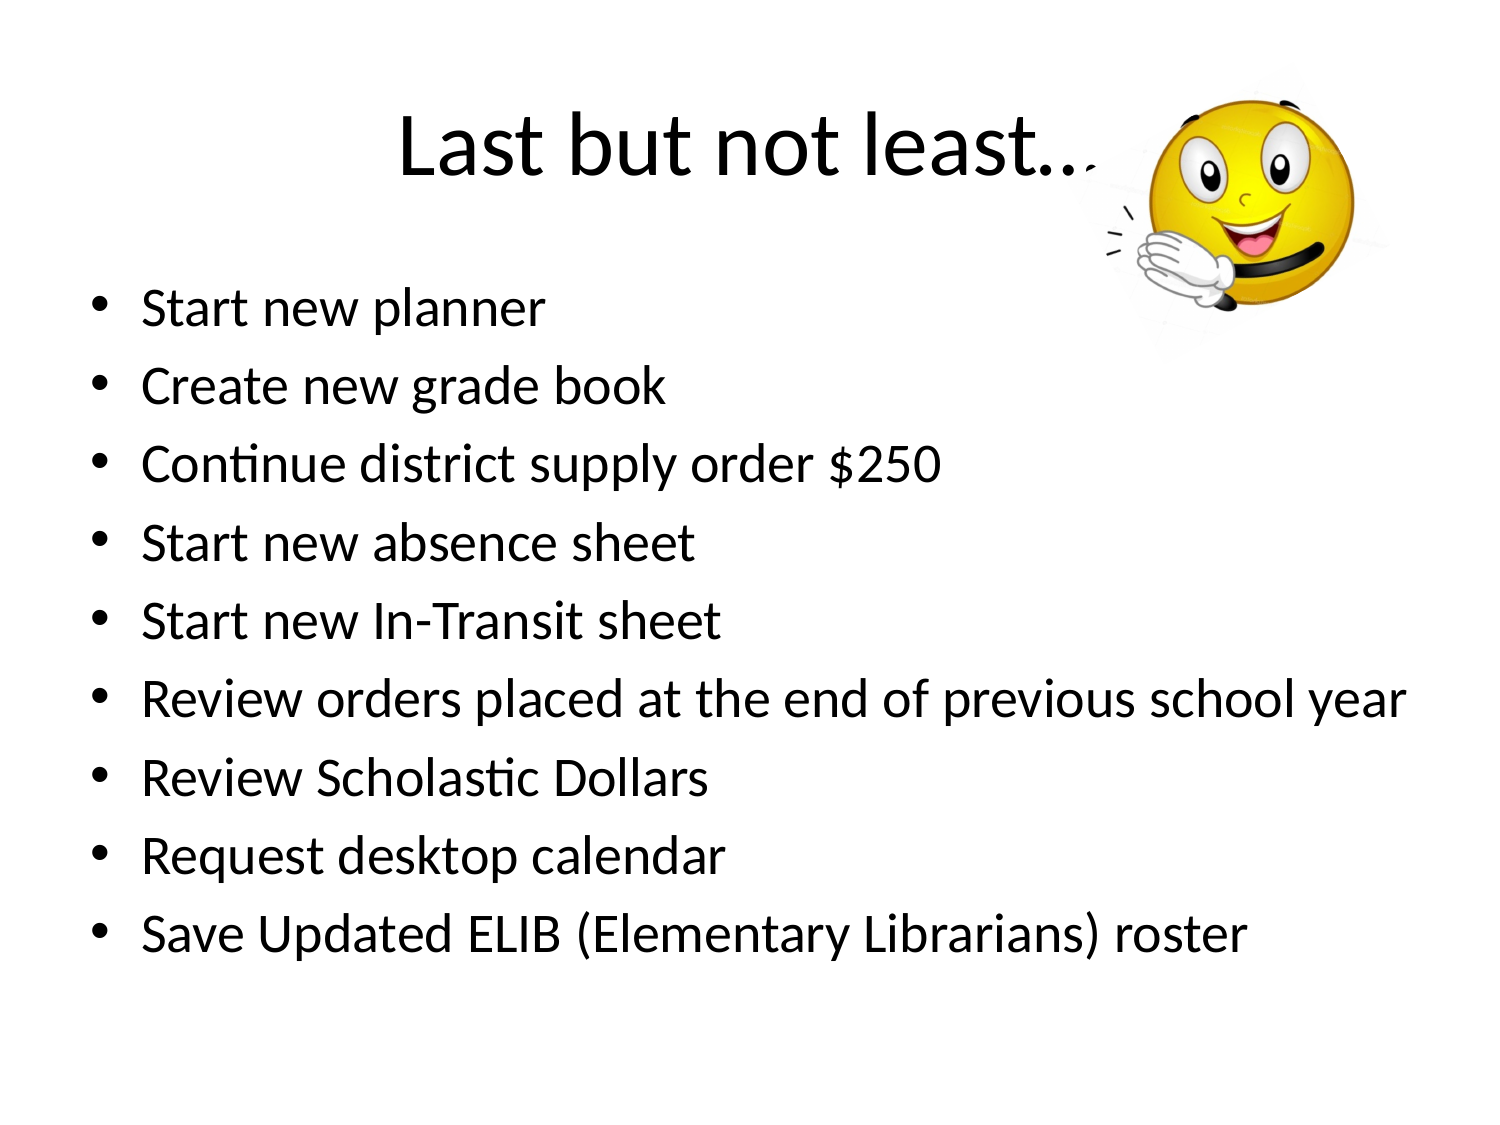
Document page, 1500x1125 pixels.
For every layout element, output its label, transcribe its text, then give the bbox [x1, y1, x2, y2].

picture [1068, 63, 1389, 363]
title Last but not least… [75, 45, 1425, 233]
list Start new planner Create new grade book Continue district supply order $250 Start new absence sheet Start new In-Transit sheet Review orders placed at the end of previous school year Review Scholastic Dollars Request desktop calendar Save Updated ELIB (Elementary Librarians) roster [75, 262, 1425, 1005]
